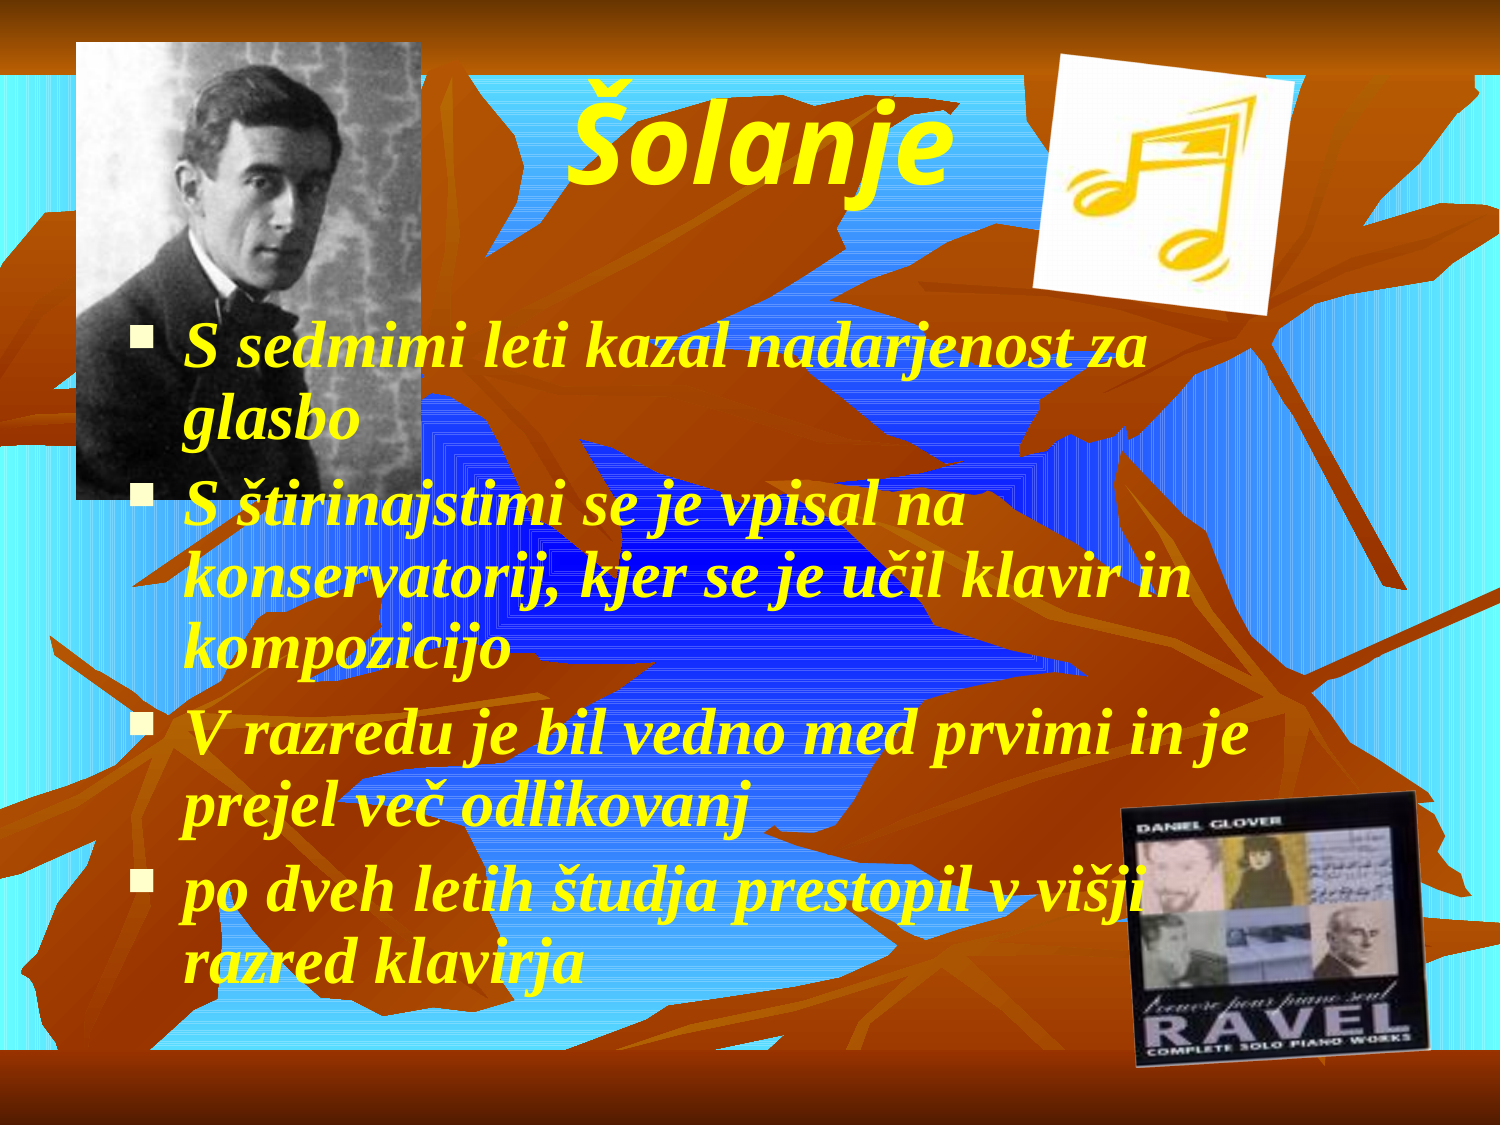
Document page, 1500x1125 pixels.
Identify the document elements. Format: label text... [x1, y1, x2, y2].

title Šolanje [421, 45, 1425, 234]
picture [1034, 66, 1282, 303]
picture [76, 42, 421, 500]
picture [1128, 792, 1430, 1067]
list S sedmimi leti kazal nadarjenost za glasbo S štirinajstimi se je vpisal na konservatorij, kjer se je učil klavir in kompozicijo V razredu je bil vedno med prvimi in je prejel več odlikovanj po dveh letih študja prestopil v višji razred klavirja [111, 302, 1350, 984]
